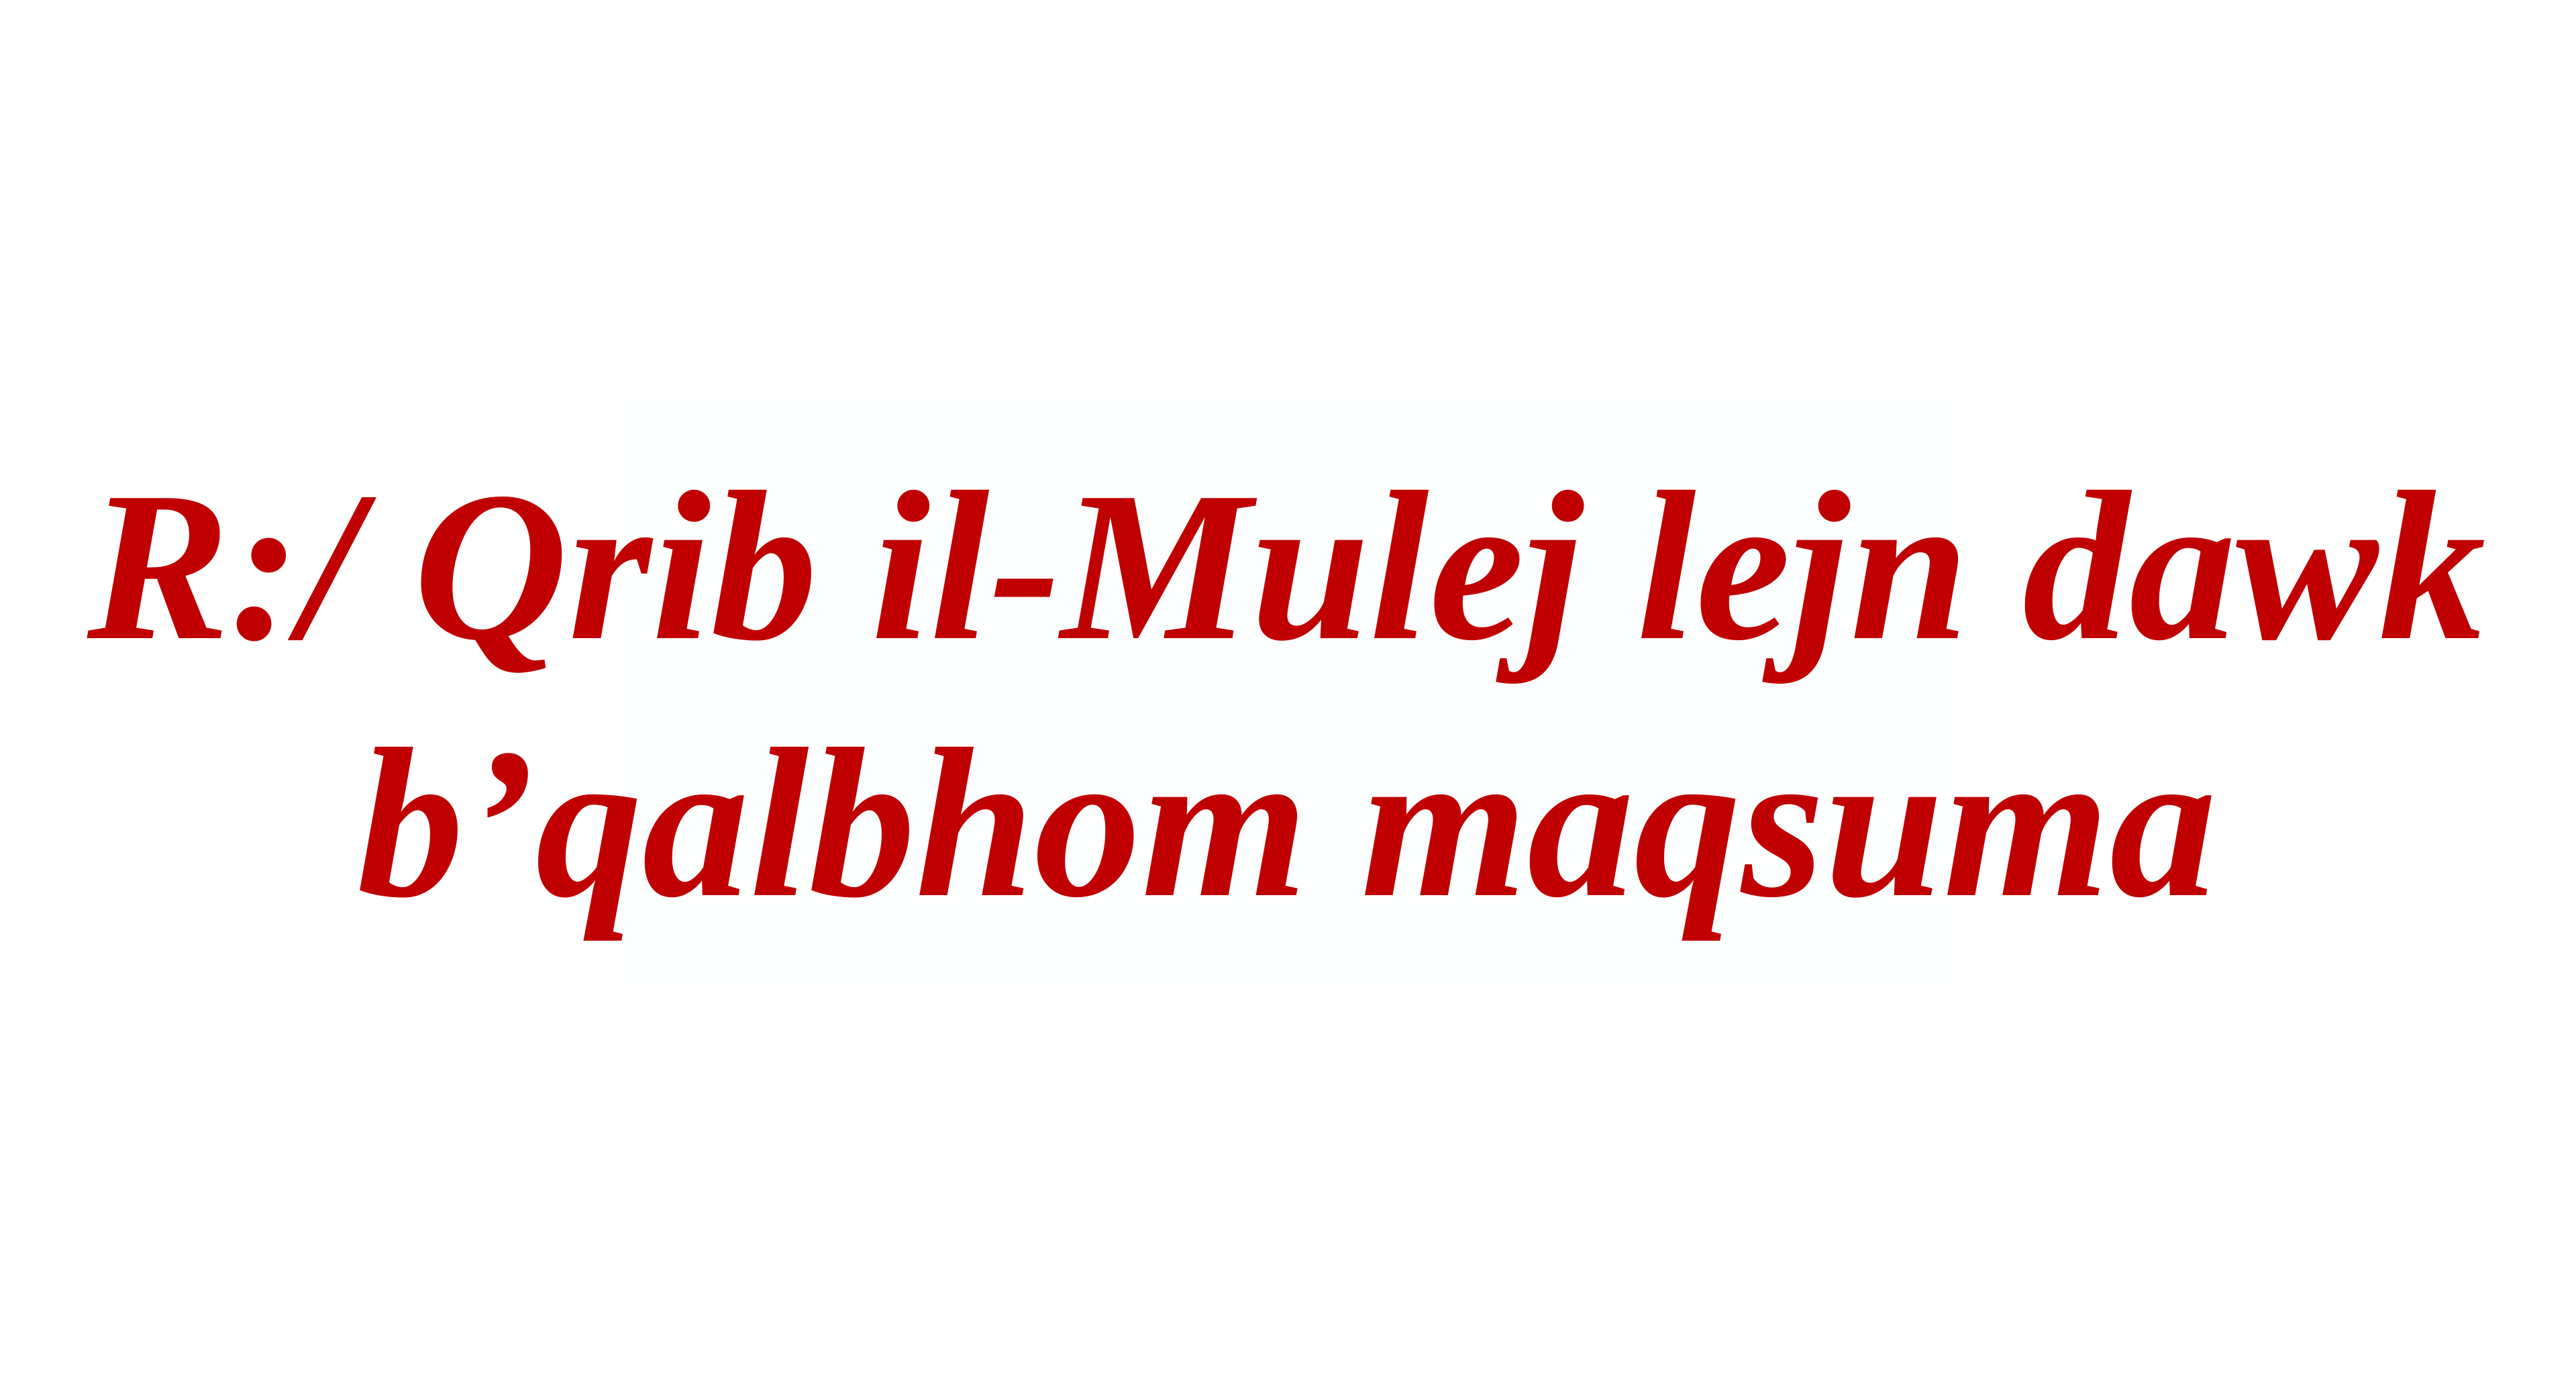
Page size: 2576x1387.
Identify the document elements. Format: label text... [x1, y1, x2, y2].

text_box R:/ Qrib il-Mulej lejn dawk b’qalbhom maqsuma [63, 413, 2513, 949]
